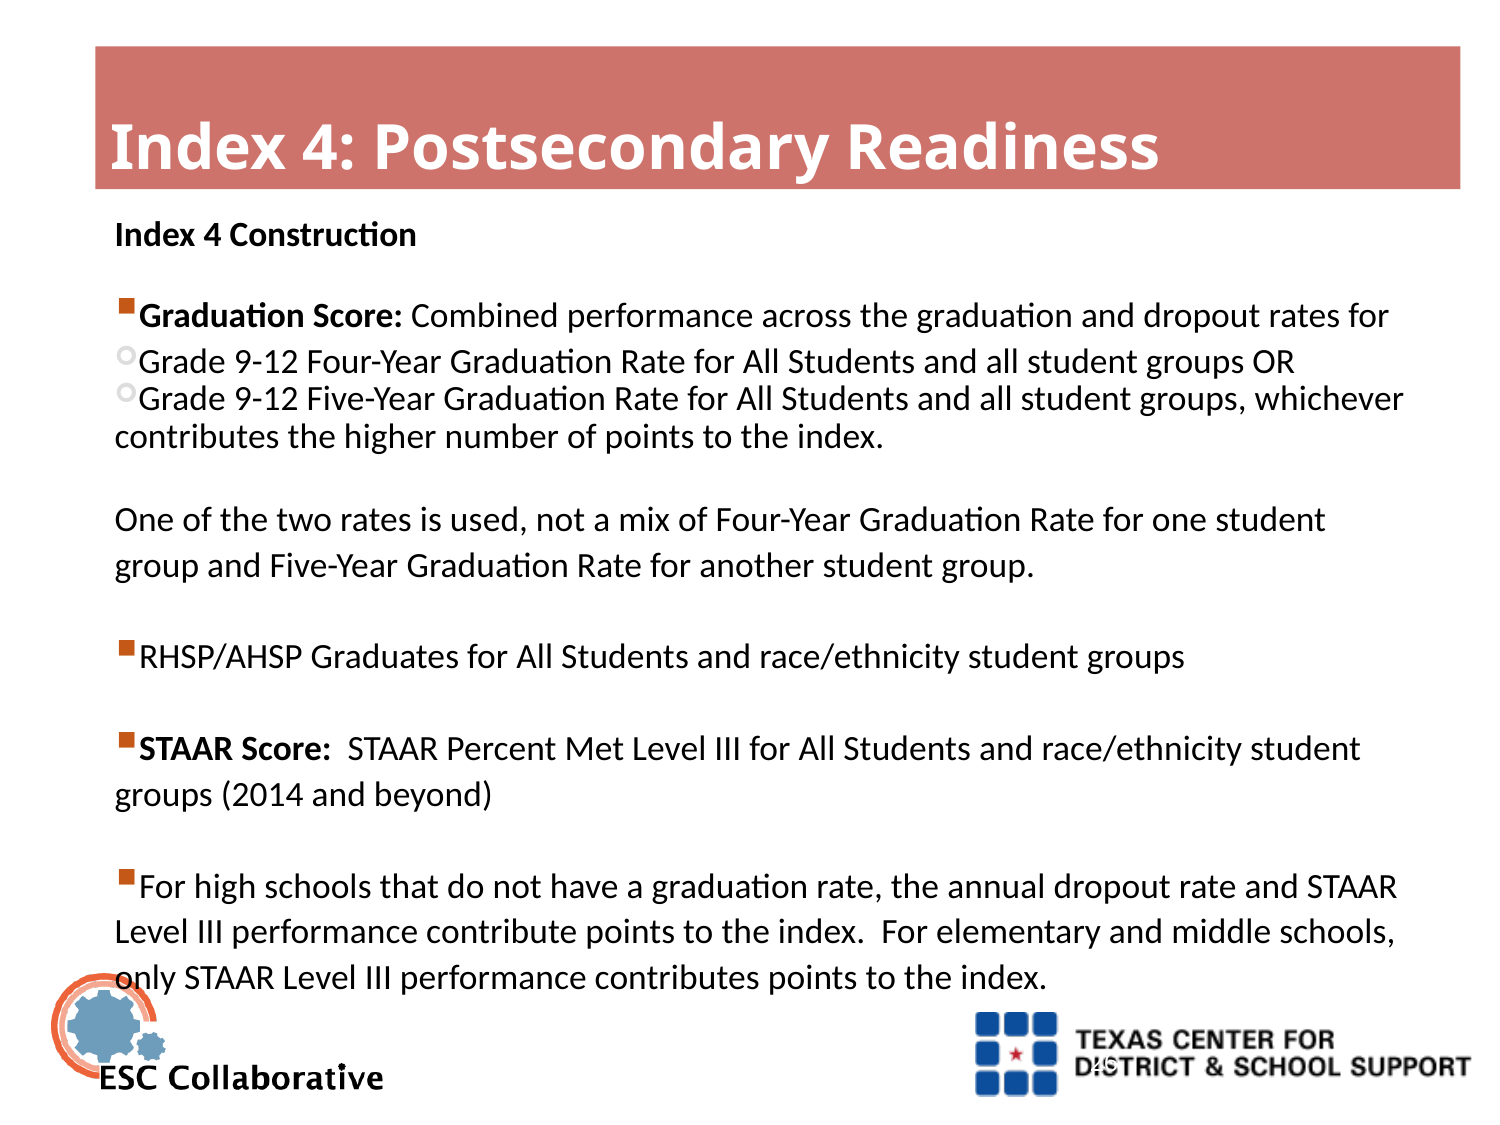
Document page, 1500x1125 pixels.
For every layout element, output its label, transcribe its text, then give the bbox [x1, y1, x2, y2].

picture [975, 1012, 1475, 1097]
title Index 4: Postsecondary Readiness [95, 46, 1461, 190]
slide_number 26 [1074, 1042, 1425, 1103]
picture [50, 949, 400, 1092]
text_box Index 4 Construction Graduation Score: Combined performance across the graduation and dropout rates for Grade 9-12 Four-Year Graduation Rate for All Students and all student groups OR Grade 9-12 Five-Year Graduation Rate for All Students and all student groups, whichever contributes the higher number of points to the index. One of the two rates is used, not a mix of Four-Year Graduation Rate for one student group and Five-Year Graduation Rate for another student group. RHSP/AHSP Graduates for All Students and race/ethnicity student groups STAAR Score: STAAR Percent Met Level III for All Students and race/ethnicity student groups (2014 and beyond) For high schools that do not have a graduation rate, the annual dropout rate and STAAR Level III performance contribute points to the index. For elementary and middle schools, only STAAR Level III performance contributes points to the index. [99, 199, 1430, 950]
